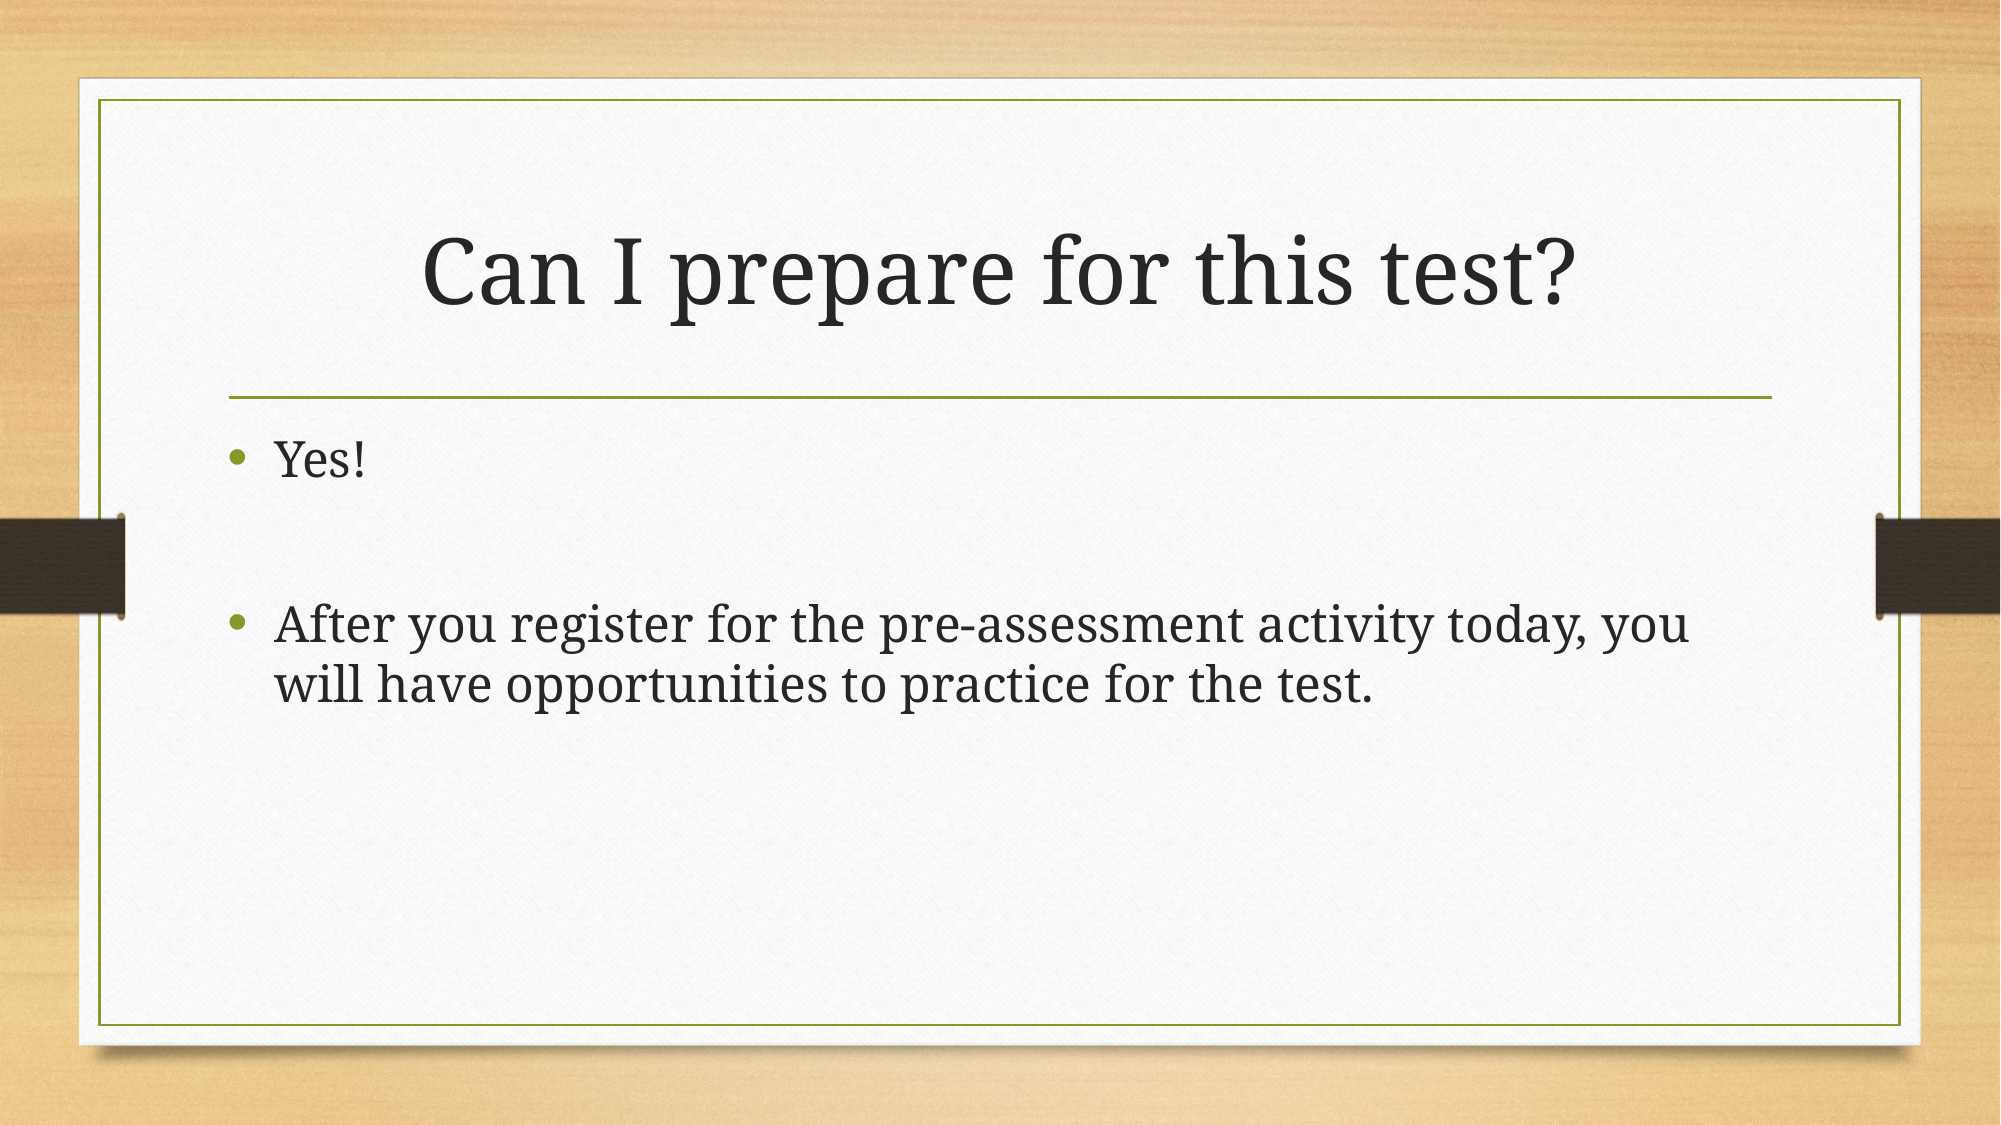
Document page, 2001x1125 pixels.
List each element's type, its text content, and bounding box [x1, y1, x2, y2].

picture [0, 0, 2001, 1125]
title Can I prepare for this test? [212, 161, 1788, 375]
list Yes! After you register for the pre-assessment activity today, you will have opportunities to practice for the test. [212, 419, 1788, 964]
